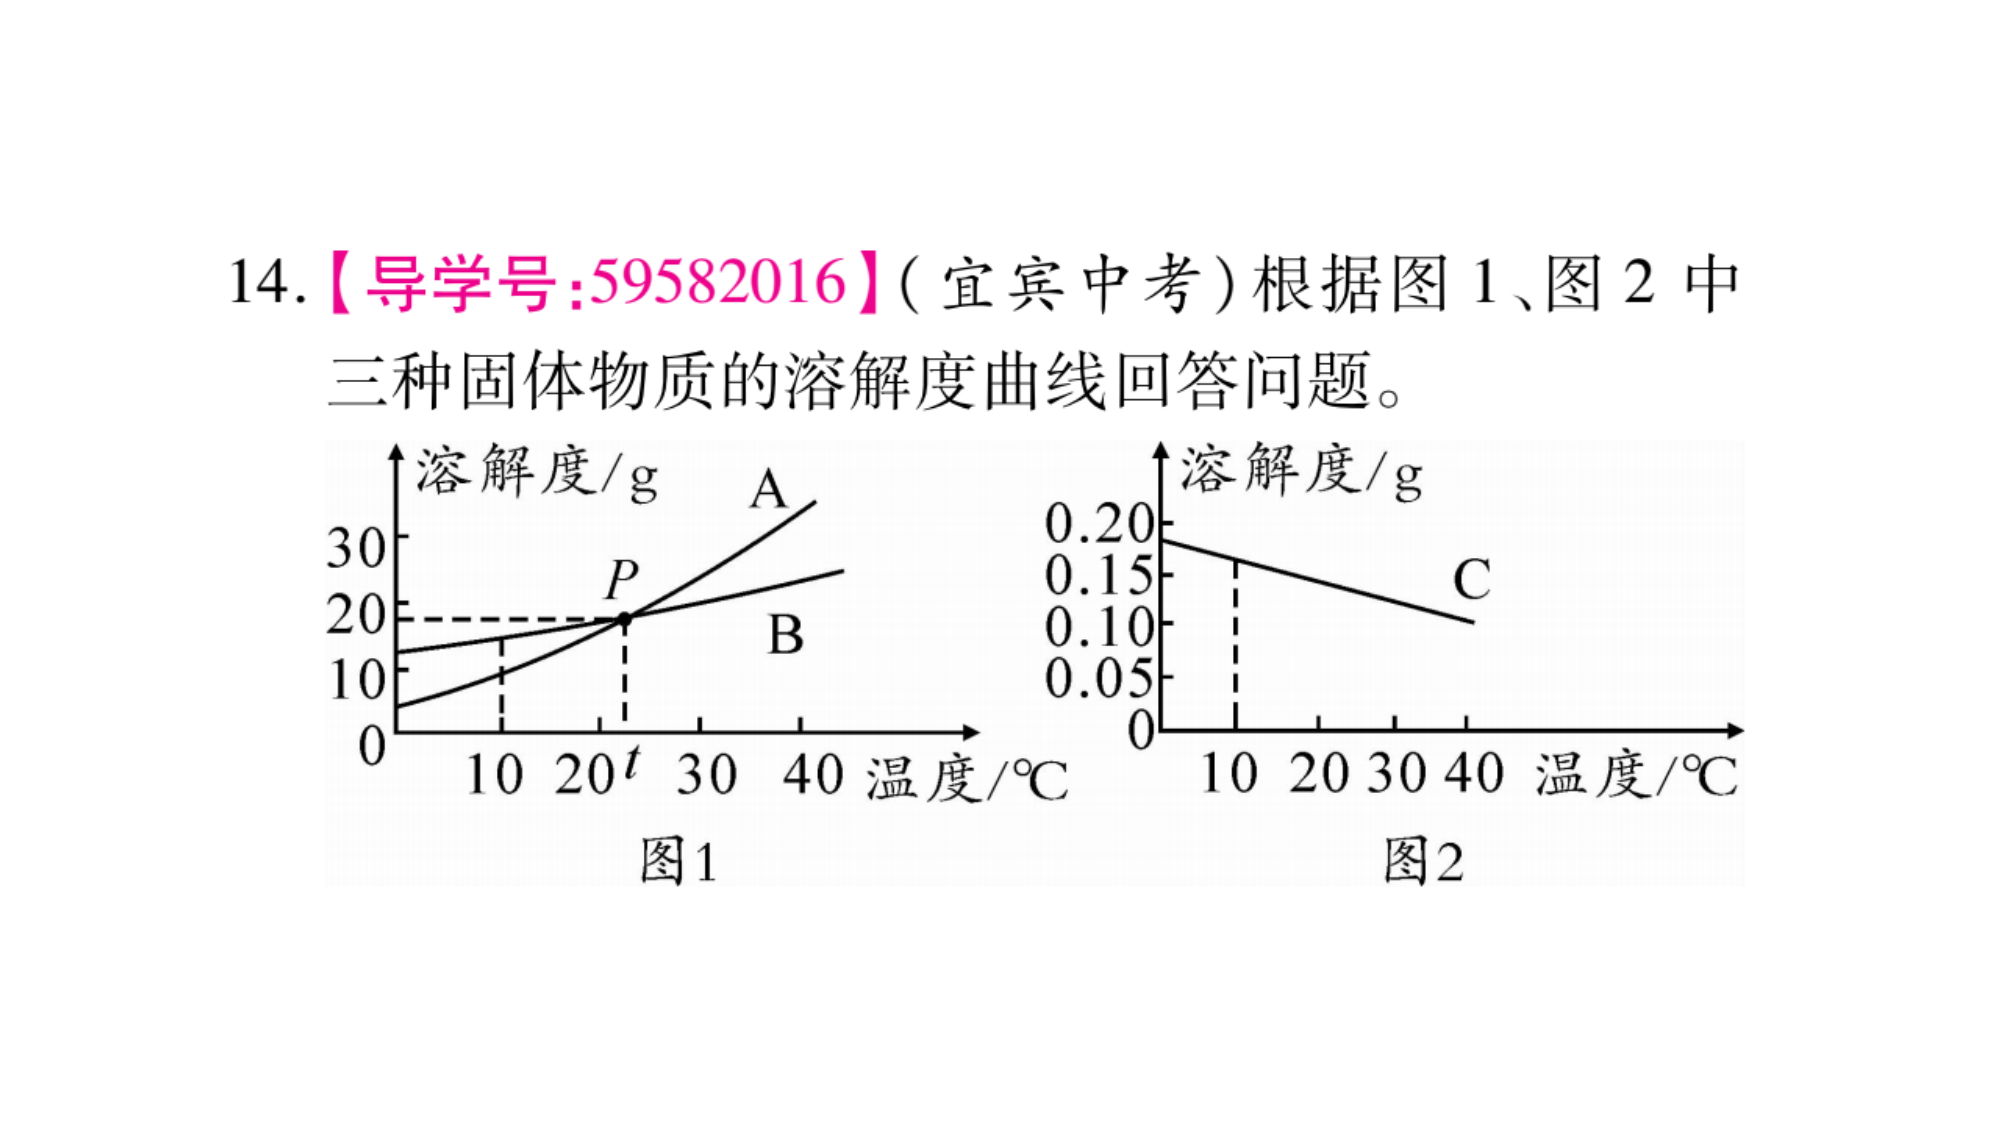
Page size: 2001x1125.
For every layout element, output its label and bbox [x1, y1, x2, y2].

picture [221, 231, 1779, 893]
